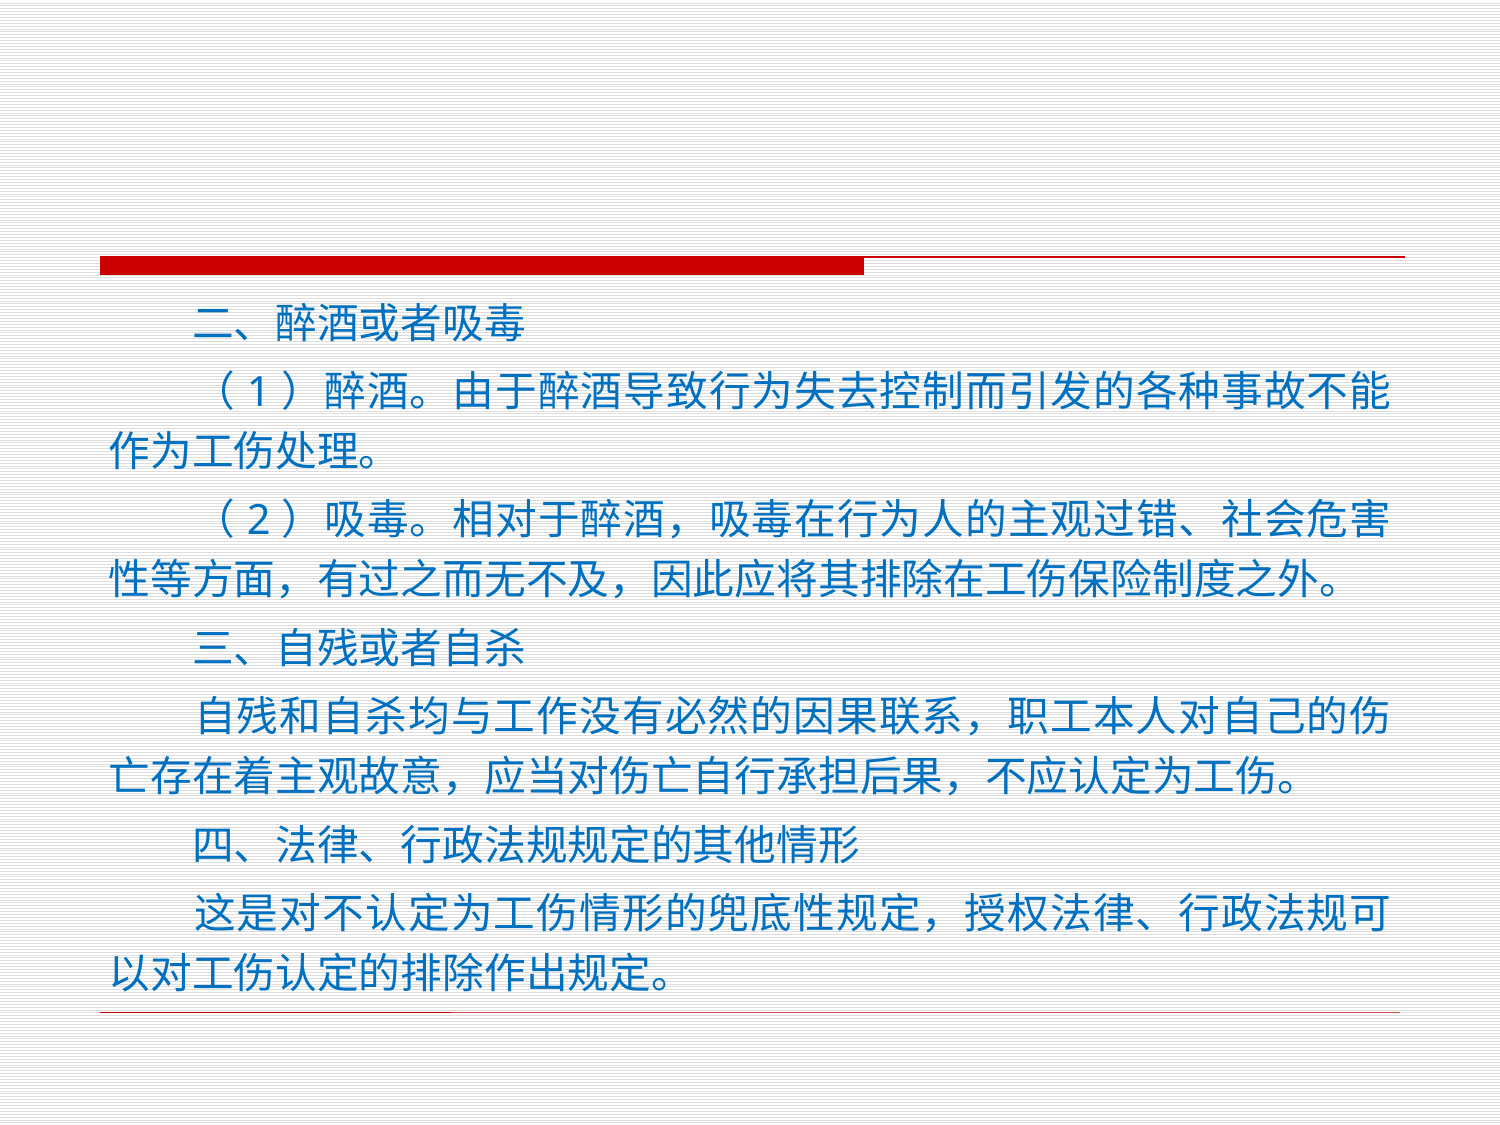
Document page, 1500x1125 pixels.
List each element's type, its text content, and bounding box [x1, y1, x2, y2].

list 二、醉酒或者吸毒 （1）醉酒。由于醉酒导致行为失去控制而引发的各种事故不能作为工伤处理。 （2）吸毒。相对于醉酒，吸毒在行为人的主观过错、社会危害性等方面，有过之而无不及，因此应将其排除在工伤保险制度之外。 三、自残或者自杀 自残和自杀均与工作没有必然的因果联系，职工本人对自己的伤亡存在着主观故意，应当对伤亡自行承担后果，不应认定为工伤。 四、法律、行政法规规定的其他情形 这是对不认定为工伤情形的兜底性规定，授权法律、行政法规可以对工伤认定的排除作出规定。 [93, 279, 1407, 1008]
